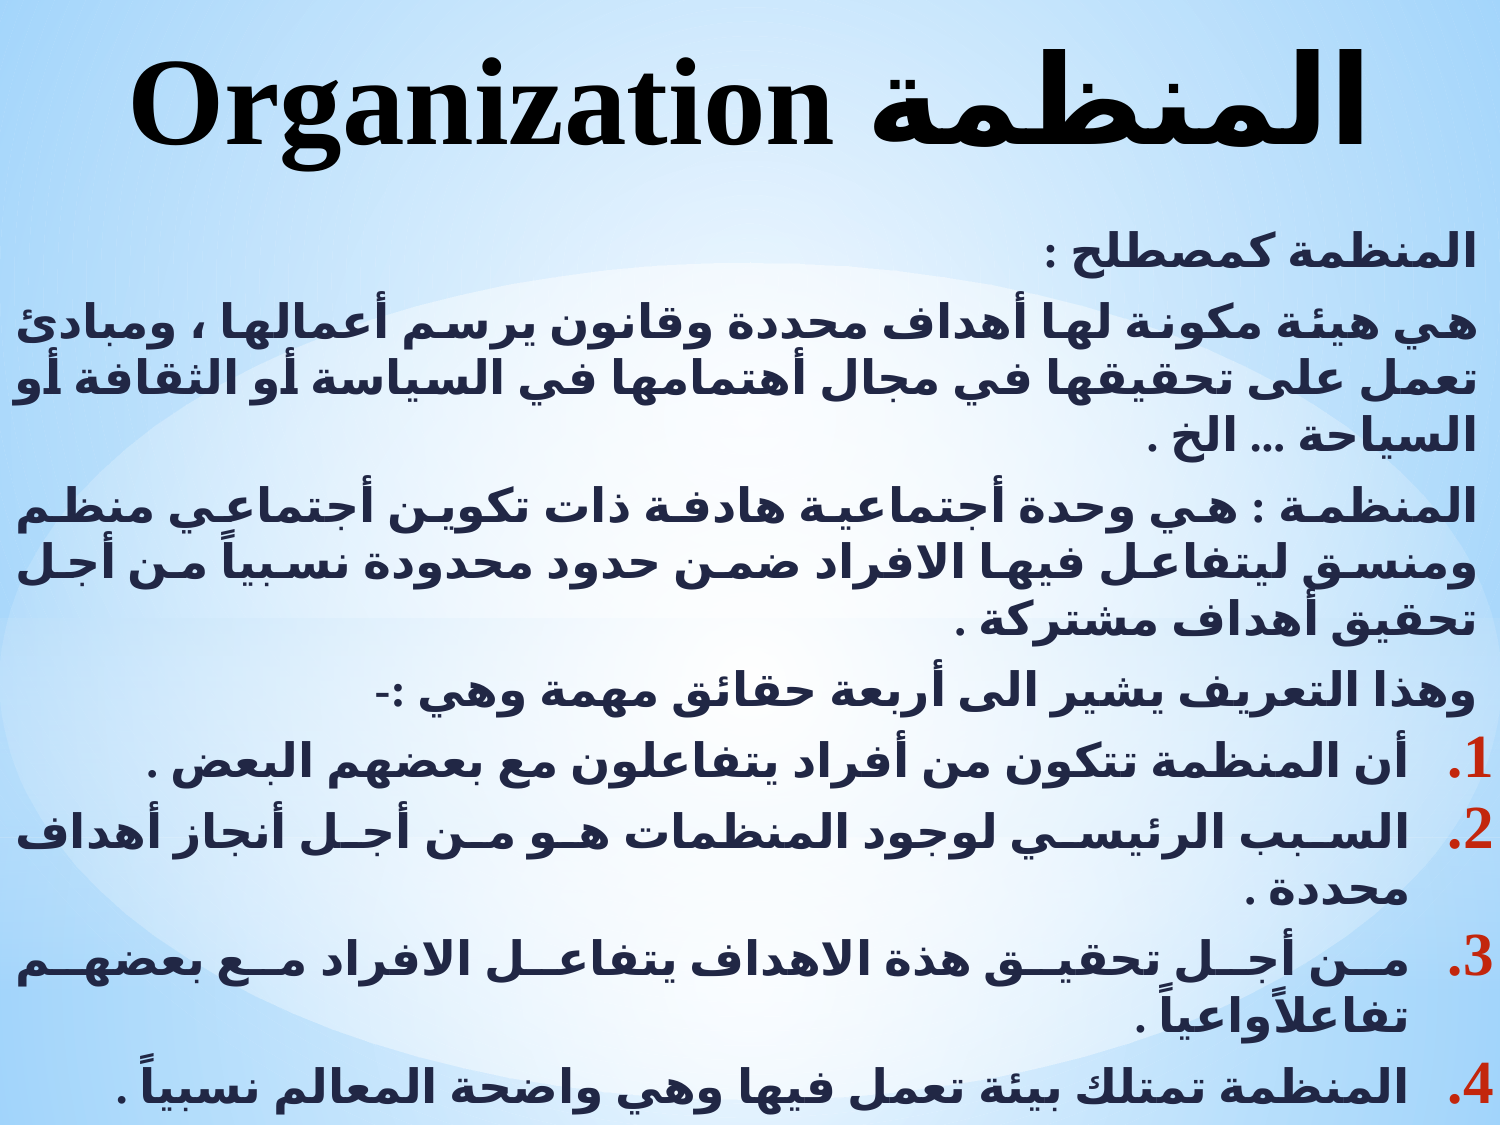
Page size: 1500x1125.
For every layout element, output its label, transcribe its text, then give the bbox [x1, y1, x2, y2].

title المنظمة Organization [75, 12, 1425, 200]
list المنظمة كمصطلح : هي هيئة مكونة لها أهداف محددة وقانون يرسم أعمالها ، ومبادئ تعمل على تحقيقها في مجال أهتمامها في السياسة أو الثقافة أو السياحة ... الخ . المنظمة : هي وحدة أجتماعية هادفة ذات تكوين أجتماعي منظم ومنسق ليتفاعل فيها الافراد ضمن حدود محدودة نسبياً من أجل تحقيق أهداف مشتركة . وهذا التعريف يشير الى أربعة حقائق مهمة وهي :- أن المنظمة تتكون من أفراد يتفاعلون مع بعضهم البعض . السبب الرئيسي لوجود المنظمات هو من أجل أنجاز أهداف محددة . من أجل تحقيق هذة الاهداف يتفاعل الافراد مع بعضهم تفاعلاًواعياً . المنظمة تمتلك بيئة تعمل فيها وهي واضحة المعالم نسبياً . [0, 212, 1500, 1125]
